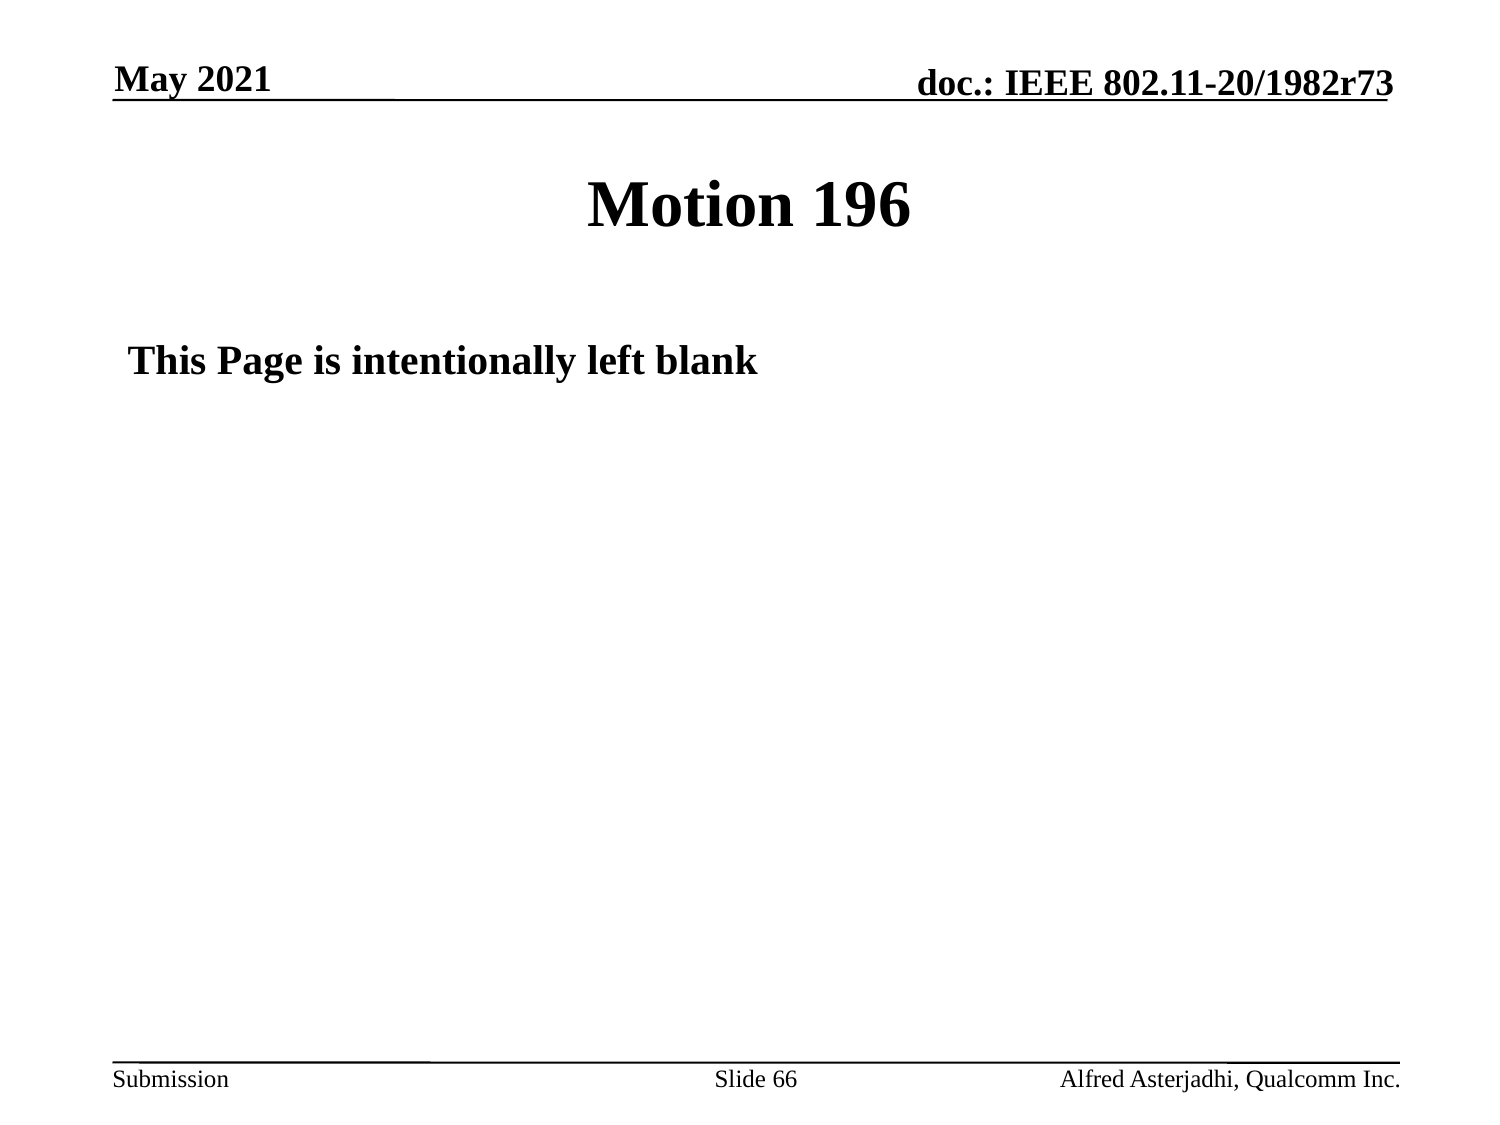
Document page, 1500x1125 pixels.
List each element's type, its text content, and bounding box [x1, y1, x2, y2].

list This Page is intentionally left blank [112, 324, 1388, 1000]
footer Alfred Asterjadhi, Qualcomm Inc. [878, 1061, 1402, 1093]
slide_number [114, 54, 423, 100]
slide_number Slide 66 [712, 1061, 800, 1123]
title Motion 196 [112, 112, 1388, 288]
